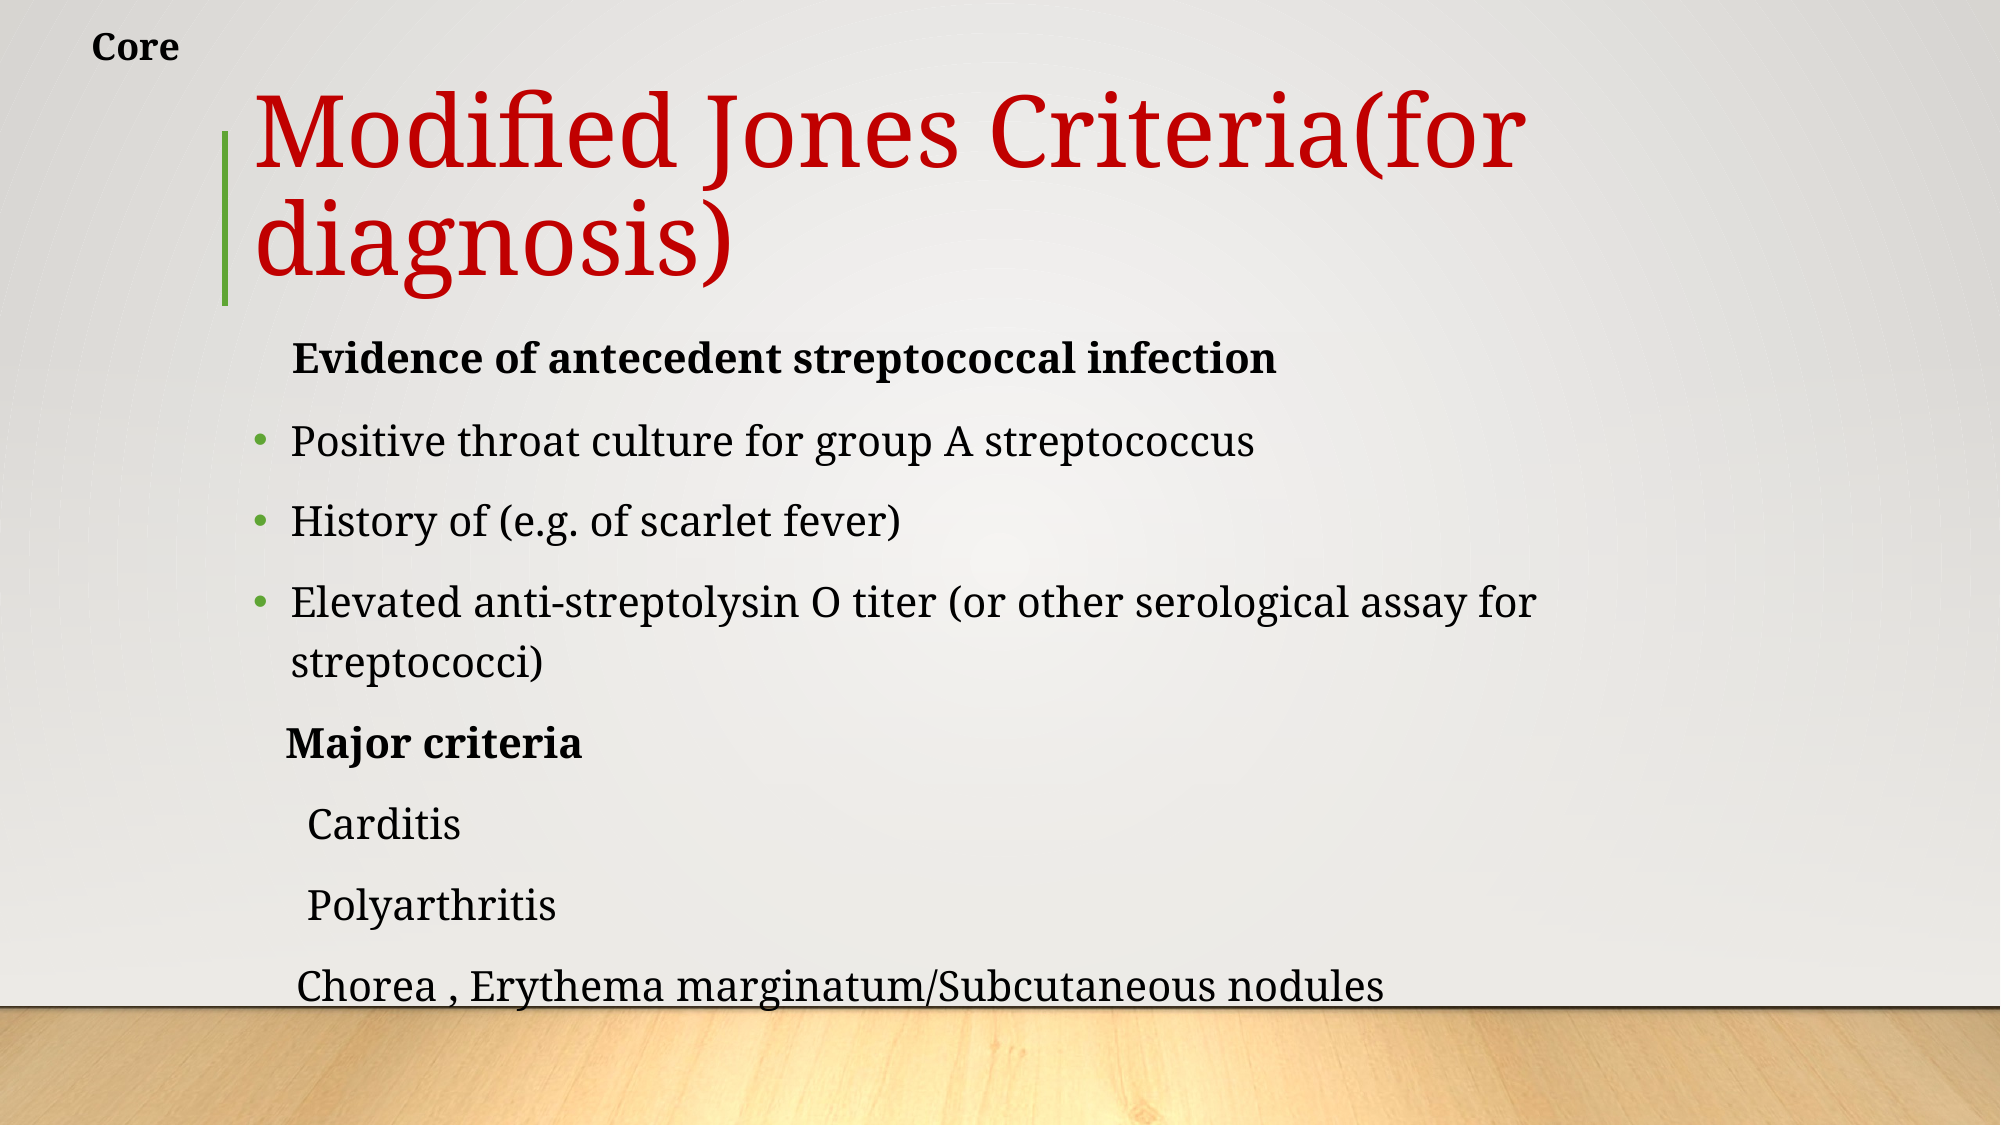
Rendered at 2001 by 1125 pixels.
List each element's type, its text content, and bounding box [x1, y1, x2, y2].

list Evidence of antecedent streptococcal infection Positive throat culture for group A streptococcus History of (e.g. of scarlet fever) Elevated anti-streptolysin O titer (or other serological assay for streptococci) Major criteria Carditis Polyarthritis Chorea , Erythema marginatum/Subcutaneous nodules [238, 304, 1814, 1003]
title Modified Jones Criteria(for diagnosis) [238, 76, 1814, 304]
text_box Core [76, 16, 195, 76]
picture [0, 1006, 2000, 1125]
